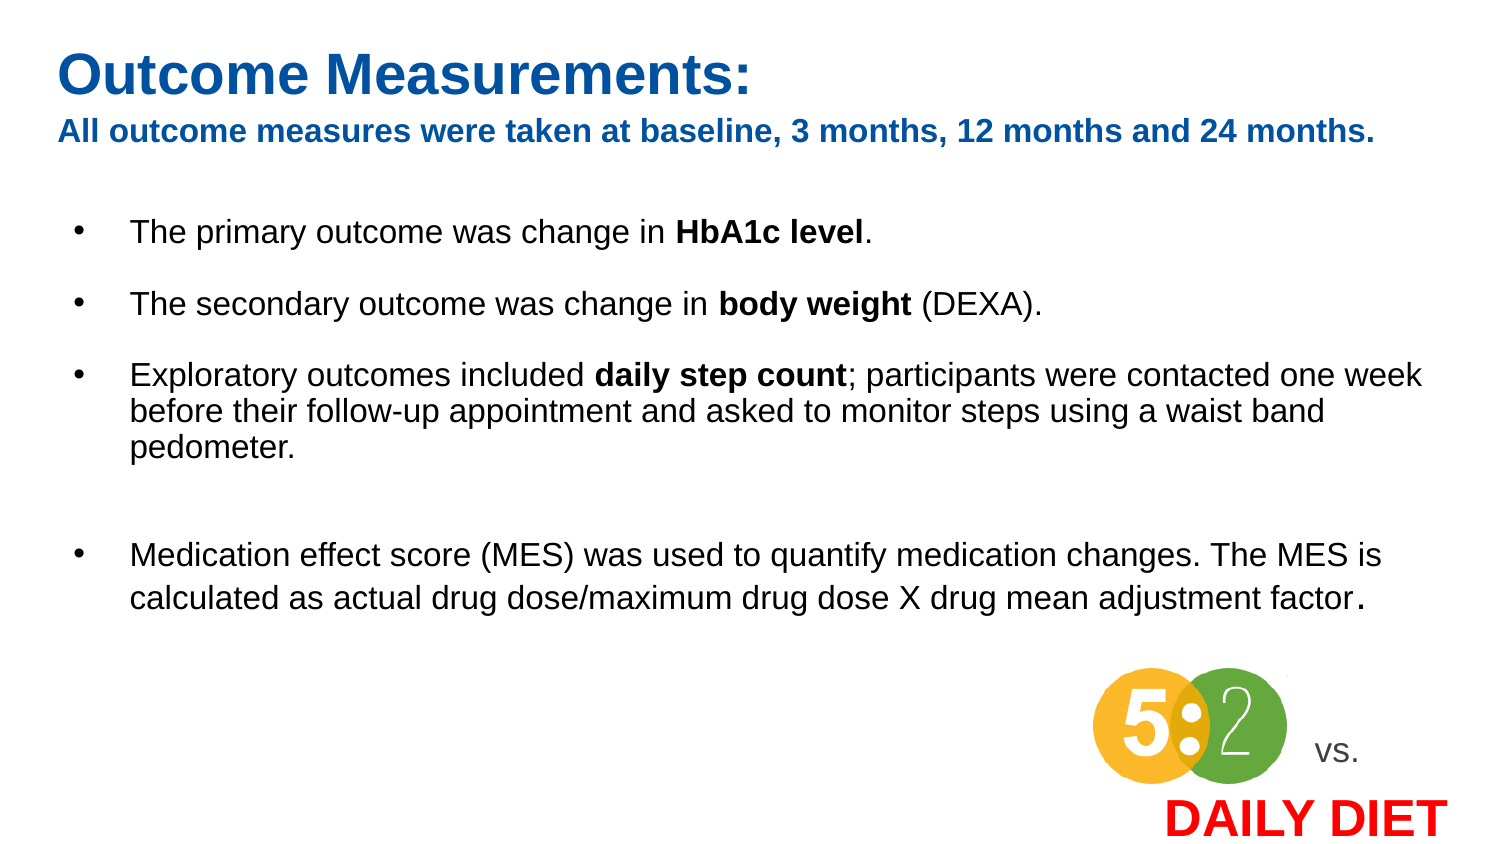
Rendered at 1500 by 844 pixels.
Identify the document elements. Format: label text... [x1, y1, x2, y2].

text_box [1088, 662, 1471, 844]
list The primary outcome was change in HbA1c level. The secondary outcome was change in body weight (DEXA). Exploratory outcomes included daily step count; participants were contacted one week before their follow-up appointment and asked to monitor steps using a waist band pedometer. Medication effect score (MES) was used to quantify medication changes. The MES is calculated as actual drug dose/maximum drug dose X drug mean adjustment factor. [58, 207, 1457, 618]
list Outcome Measurements: All outcome measures were taken at baseline, 3 months, 12 months and 24 months. [42, 36, 1403, 197]
